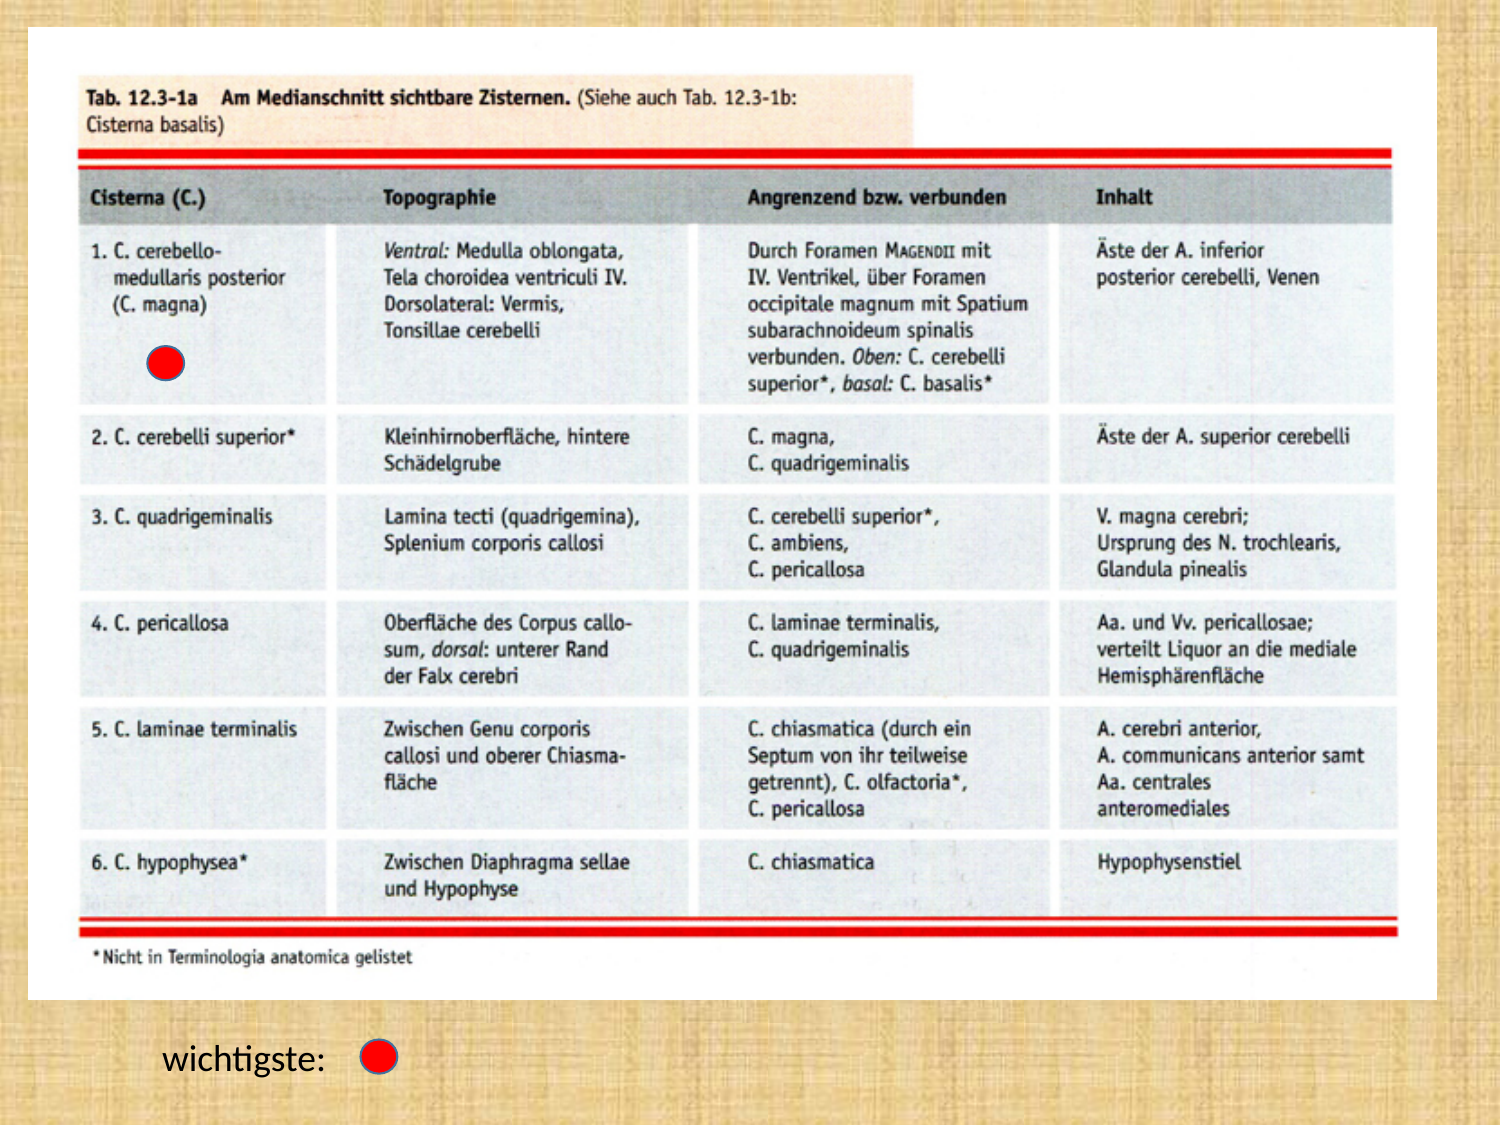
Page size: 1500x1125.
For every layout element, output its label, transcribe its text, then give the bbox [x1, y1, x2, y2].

text_box [359, 1038, 399, 1075]
text_box wichtigste: [147, 1026, 979, 1086]
picture [0, 0, 1500, 1125]
